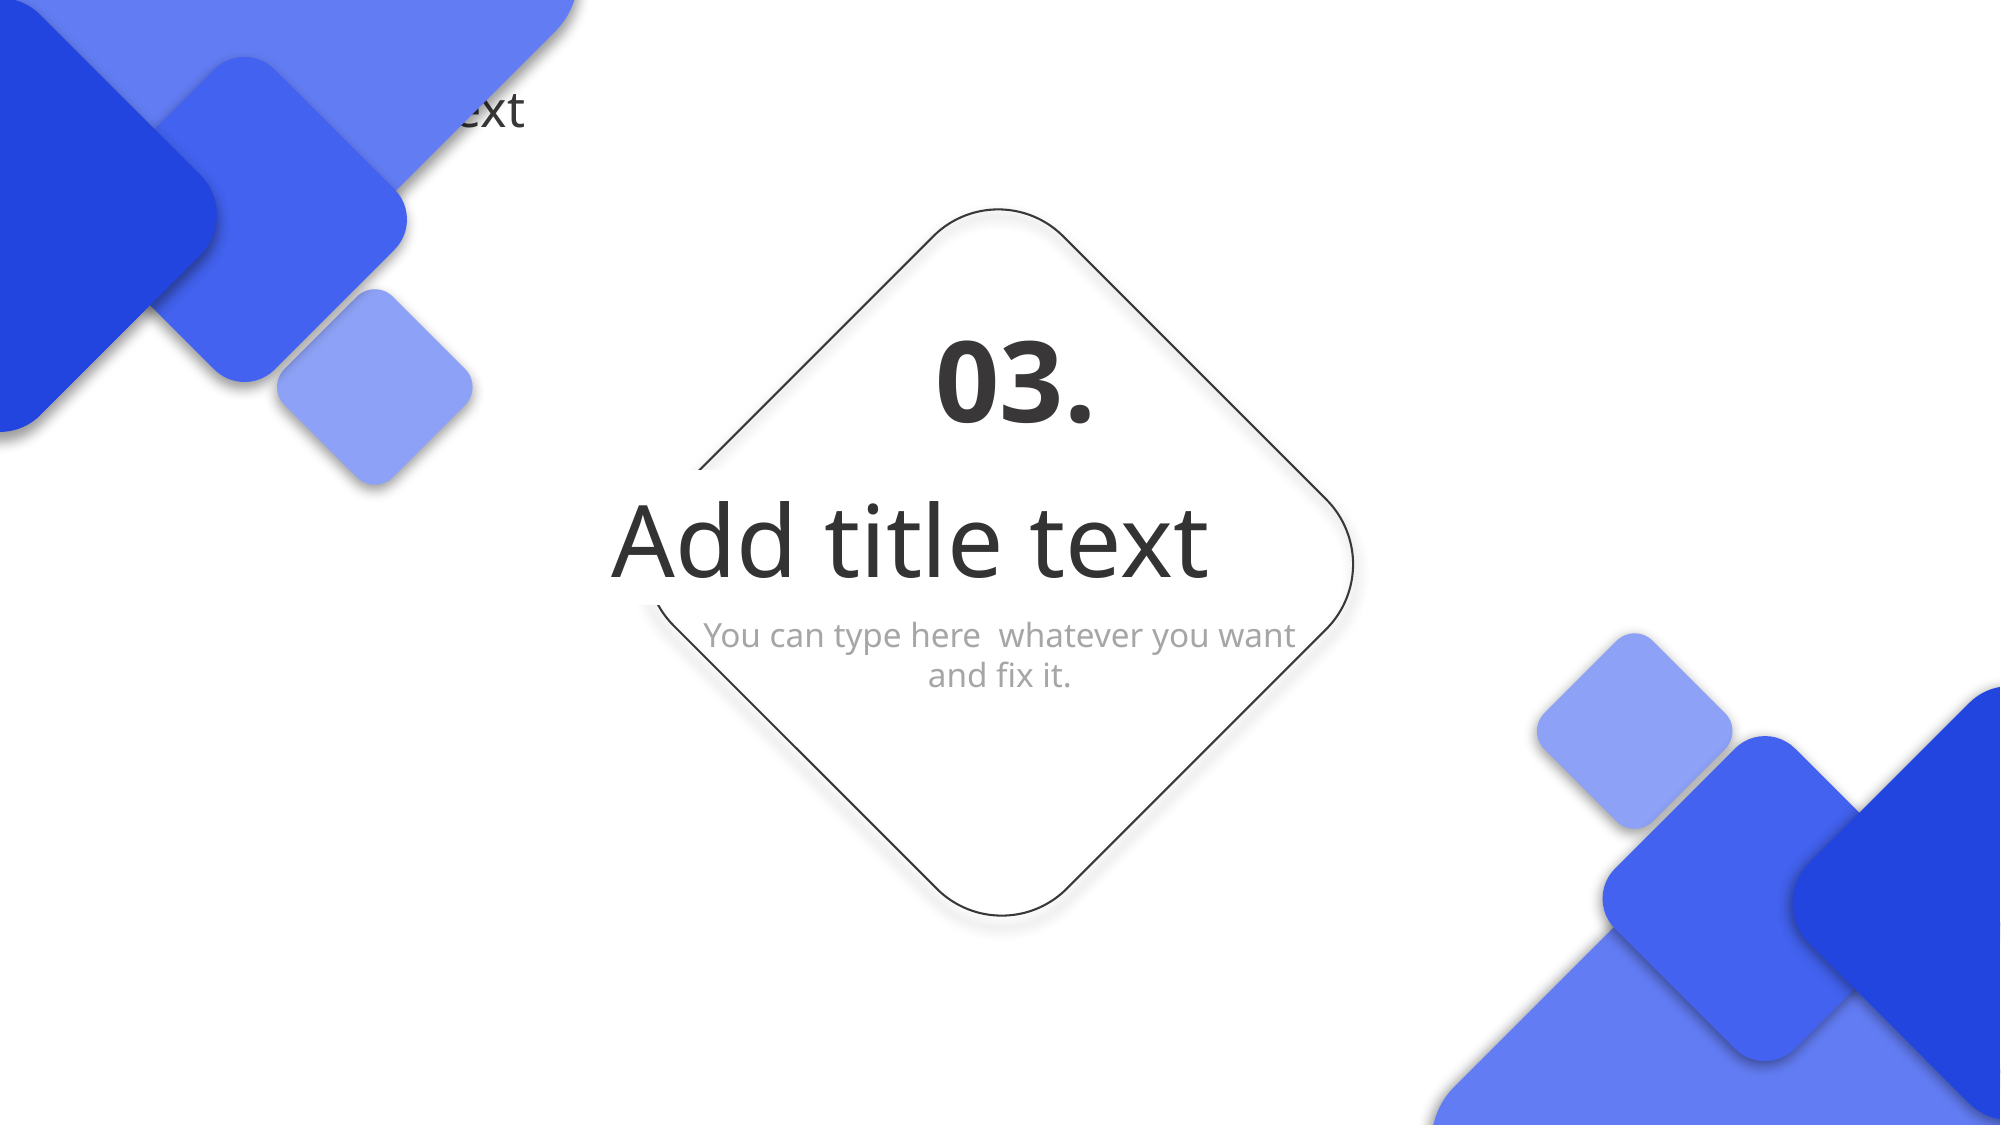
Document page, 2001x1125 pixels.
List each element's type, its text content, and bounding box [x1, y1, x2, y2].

text_box [1315, 486, 1355, 642]
text_box 03. [920, 302, 1112, 453]
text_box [0, 0, 515, 464]
text_box [749, 703, 1254, 917]
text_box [1495, 654, 2000, 1125]
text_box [580, 470, 1315, 703]
text_box [698, 208, 1299, 470]
